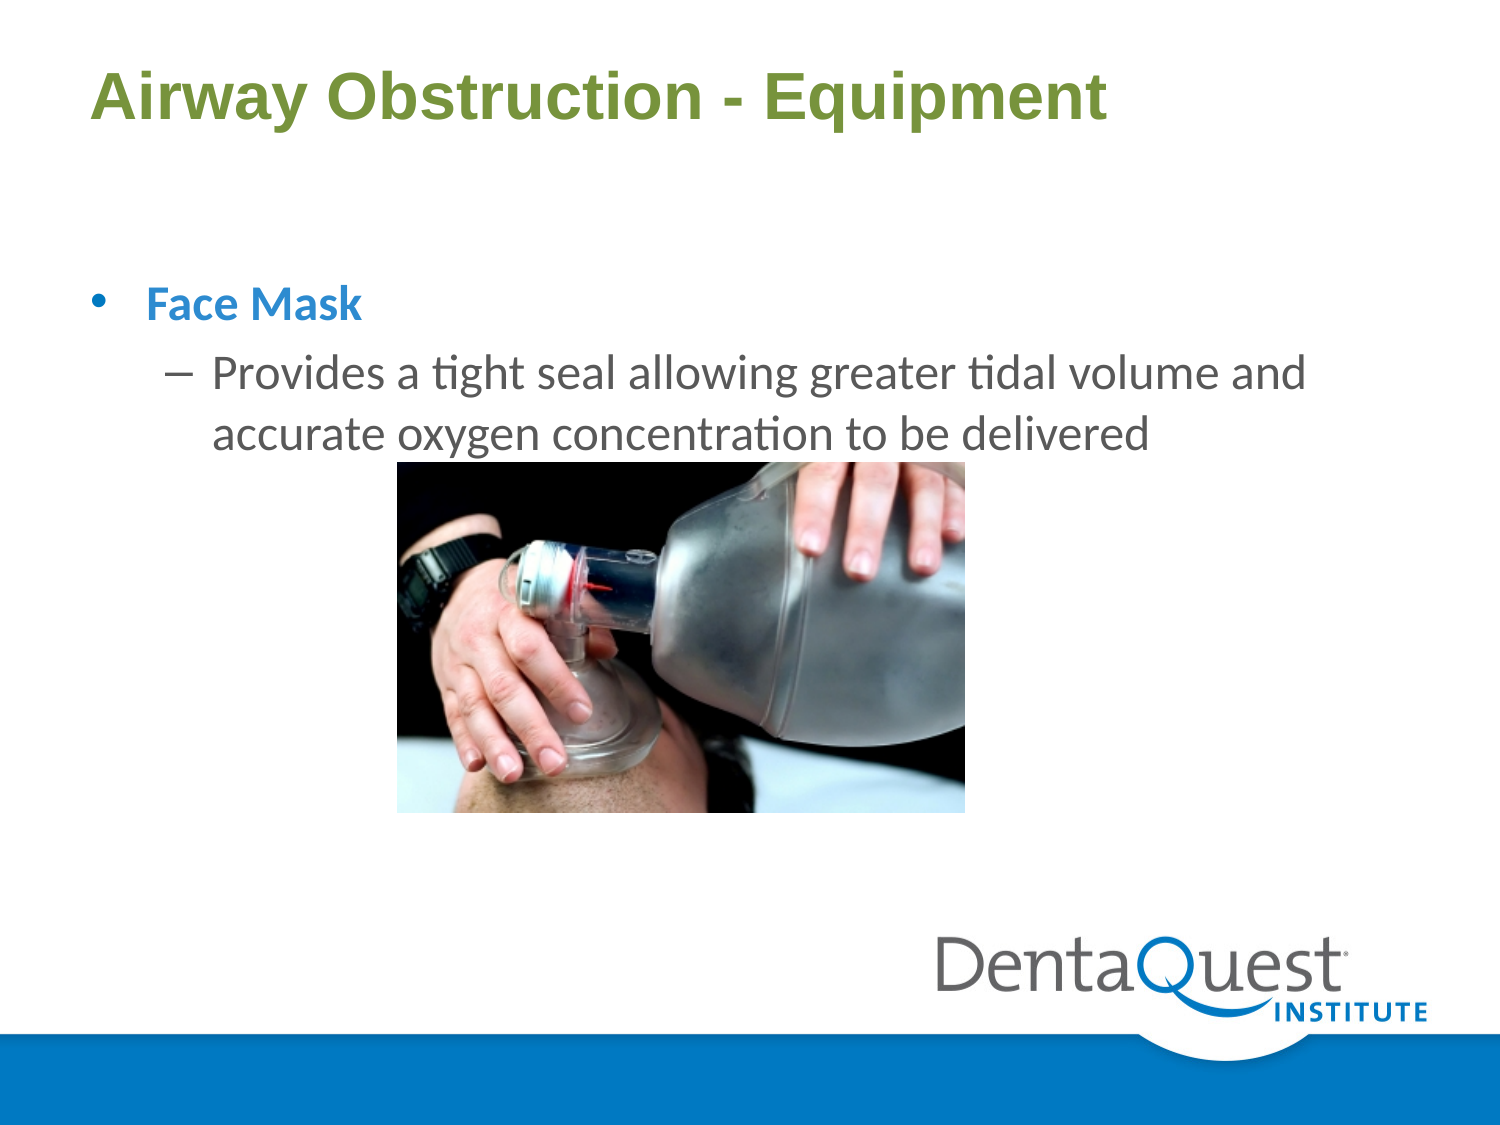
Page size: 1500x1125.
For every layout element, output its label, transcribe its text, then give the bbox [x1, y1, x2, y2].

picture [0, 0, 1500, 1125]
list Face Mask Provides a tight seal allowing greater tidal volume and accurate oxygen concentration to be delivered [75, 262, 1425, 1005]
title Airway Obstruction - Equipment [75, 45, 1425, 170]
